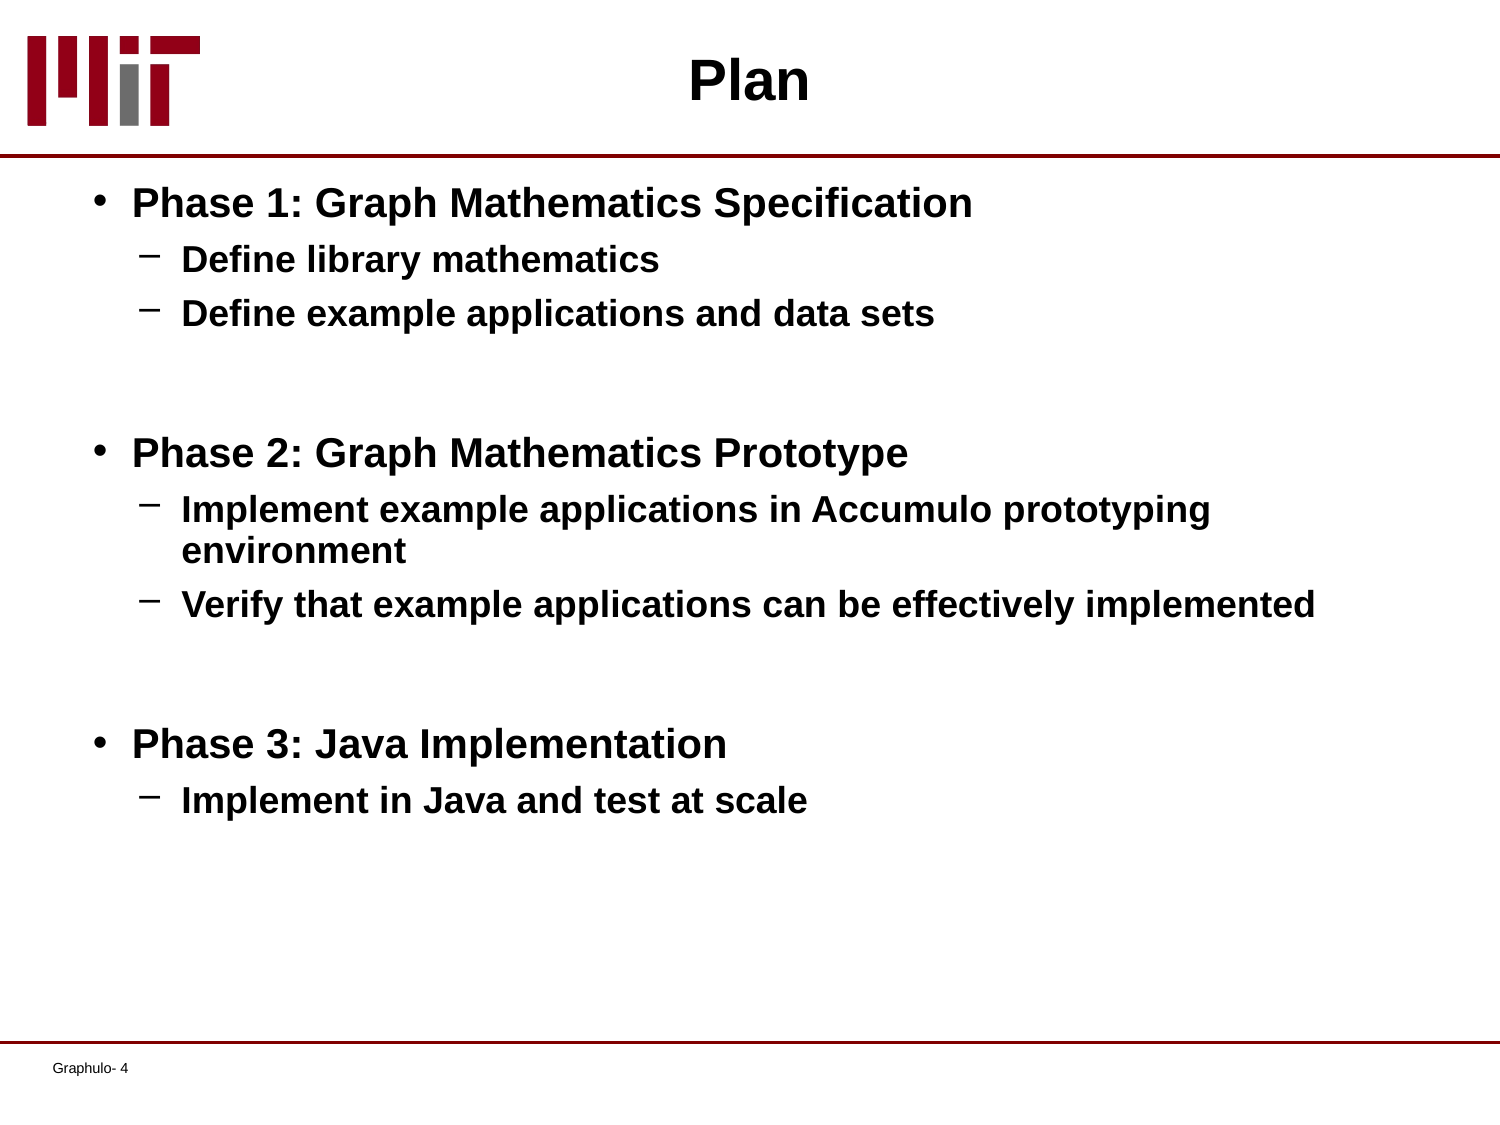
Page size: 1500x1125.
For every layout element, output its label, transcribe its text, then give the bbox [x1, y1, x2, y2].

list Phase 1: Graph Mathematics Specification Define library mathematics Define example applications and data sets Phase 2: Graph Mathematics Prototype Implement example applications in Accumulo prototyping environment Verify that example applications can be effectively implemented Phase 3: Java Implementation Implement in Java and test at scale [78, 172, 1422, 965]
title Plan [154, 16, 1346, 151]
picture [23, 31, 154, 134]
